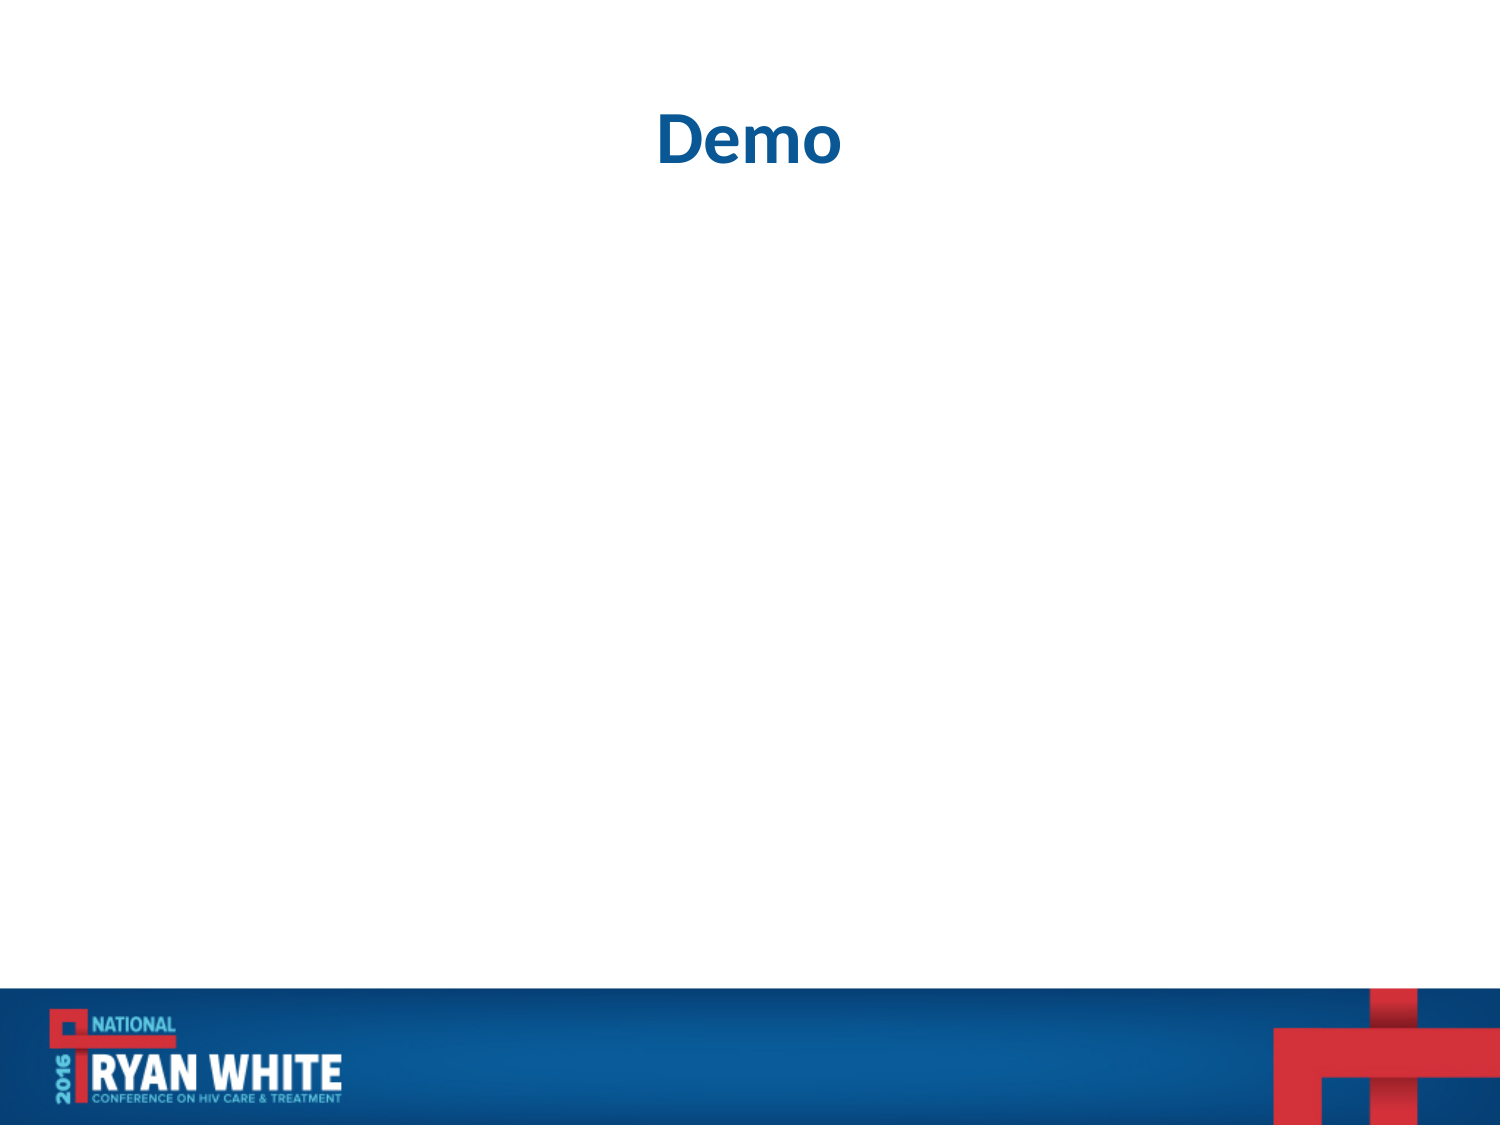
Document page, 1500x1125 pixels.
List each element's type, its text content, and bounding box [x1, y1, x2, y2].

title Demo [75, 45, 1425, 233]
picture [0, 0, 1500, 1125]
